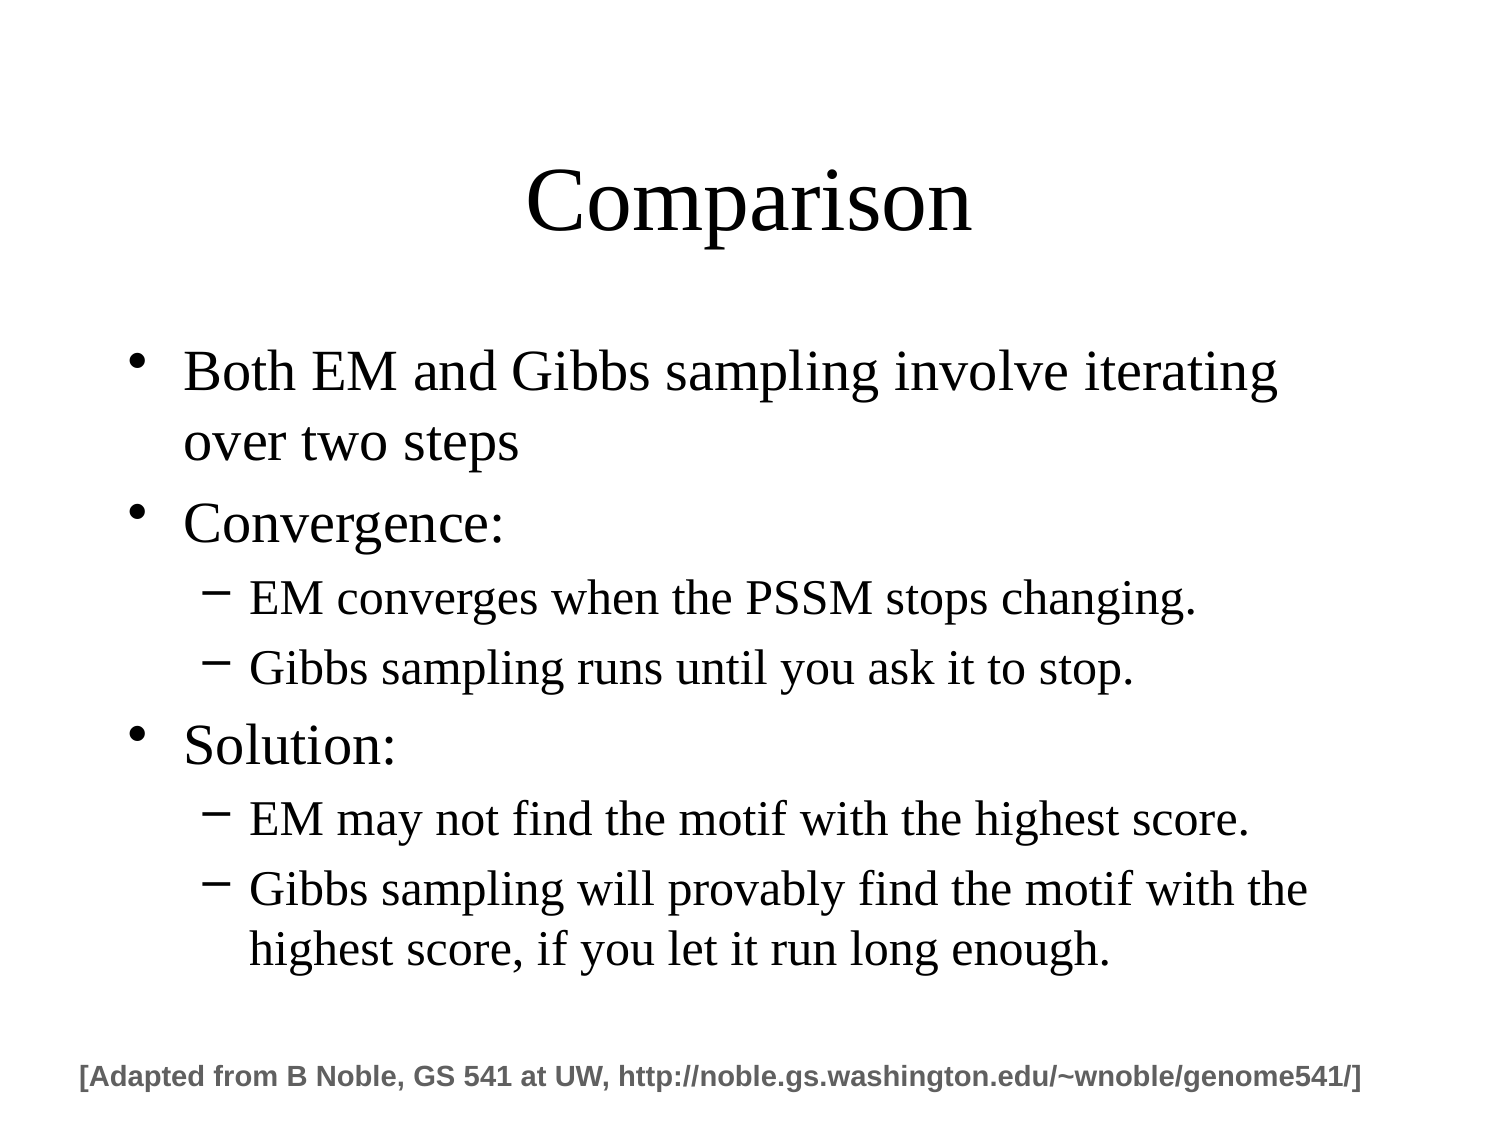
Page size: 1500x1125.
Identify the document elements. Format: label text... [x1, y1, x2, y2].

title Comparison [112, 99, 1388, 288]
list Both EM and Gibbs sampling involve iterating over two steps Convergence: EM converges when the PSSM stops changing. Gibbs sampling runs until you ask it to stop. Solution: EM may not find the motif with the highest score. Gibbs sampling will provably find the motif with the highest score, if you let it run long enough. [112, 324, 1388, 1000]
text_box [Adapted from B Noble, GS 541 at UW, http://noble.gs.washington.edu/~wnoble/genome541/] [64, 1049, 1378, 1100]
